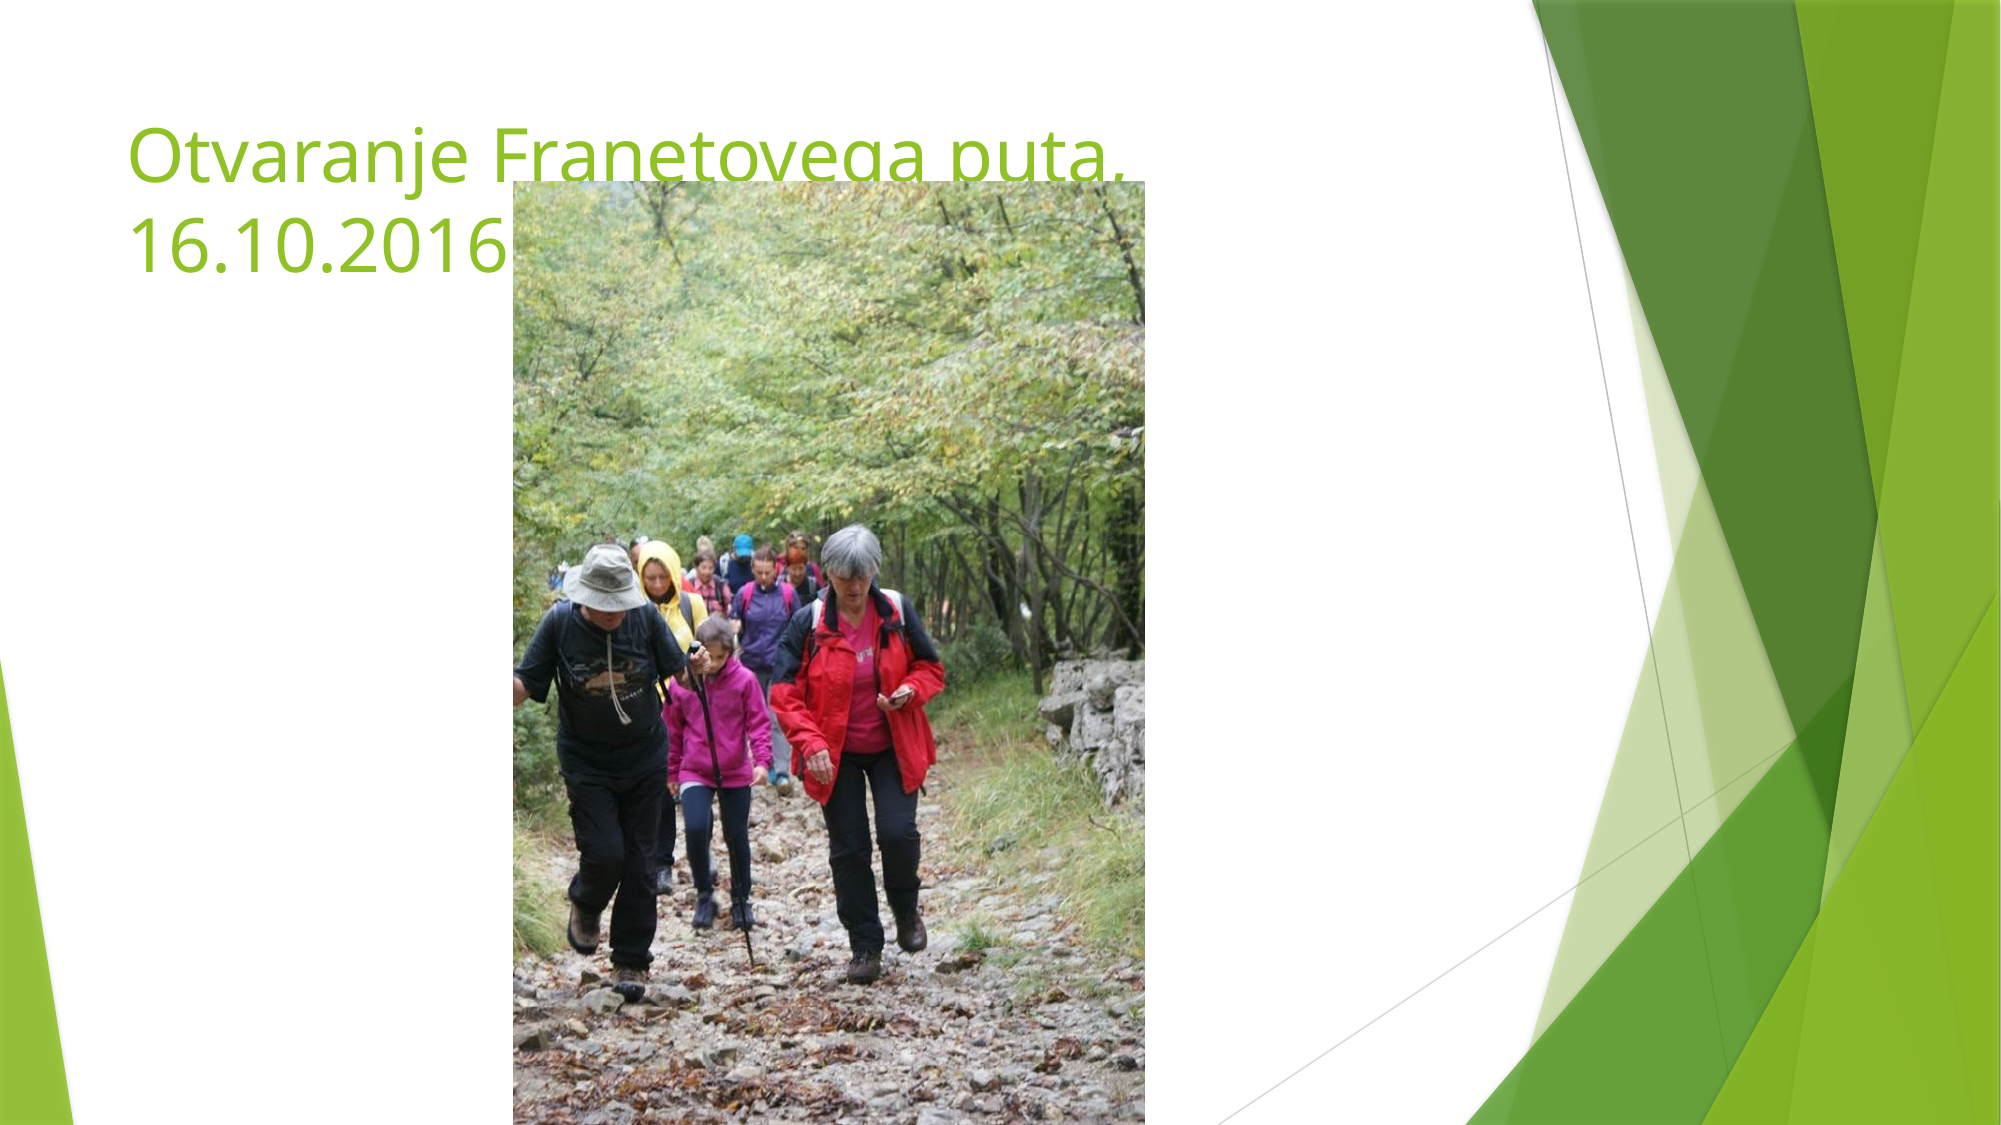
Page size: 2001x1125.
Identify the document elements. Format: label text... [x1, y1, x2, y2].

title Otvaranje Franetovega puta, 16.10.2016 [111, 99, 1522, 317]
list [513, 181, 1146, 1125]
